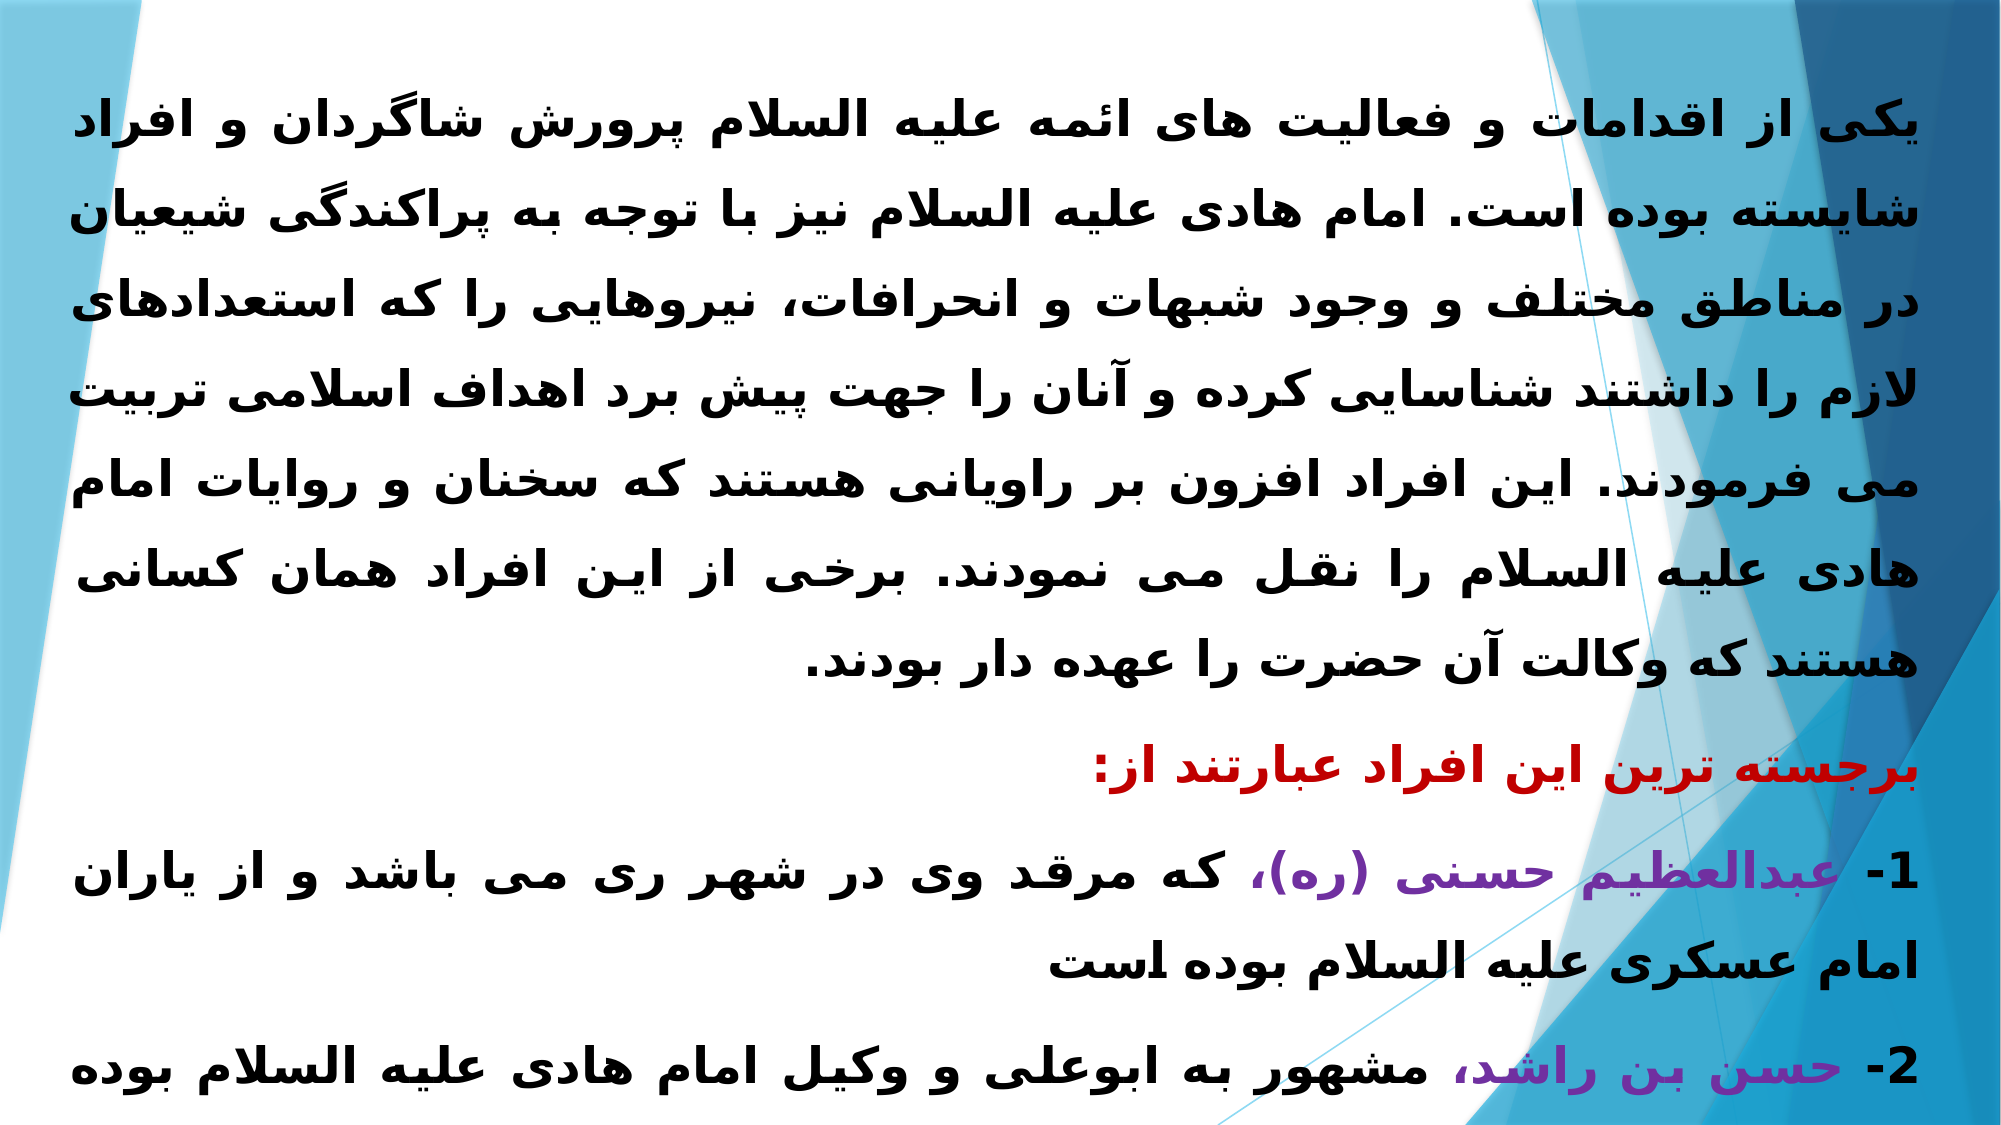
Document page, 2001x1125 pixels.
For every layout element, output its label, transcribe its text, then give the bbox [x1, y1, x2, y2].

text_box یکی از اقدامات و فعالیت های ائمه علیه السلام پرورش شاگردان و افراد شایسته بوده است. امام هادی علیه السلام نیز با توجه به پراکندگی شیعیان در مناطق مختلف و وجود شبهات و انحرافات، نیروهایی را که استعدادهای لازم را داشتند شناسایی کرده و آنان را جهت پیش برد اهداف اسلامی تربیت می فرمودند. این افراد افزون بر راویانی هستند که سخنان و روایات امام هادی علیه السلام را نقل می نمودند. برخی از این افراد همان کسانی هستند که وکالت آن حضرت را عهده دار بودند. برجسته ترین این افراد عبارتند از: 1- عبدالعظیم حسنی (ره)، که مرقد وی در شهر ری می باشد و از یاران امام عسکری علیه السلام بوده است 2- حسن بن راشد، مشهور به ابوعلی و وکیل امام هادی علیه السلام بوده است. 3- عثمان بن سعید عمری، که از یازده سالگی در محضر امام هادی علیه السلام بود و بعدها یکی از نایبان خاص امام زمان عجل الله تعالی فرجه الشریف شده است. [51, 49, 1936, 1125]
